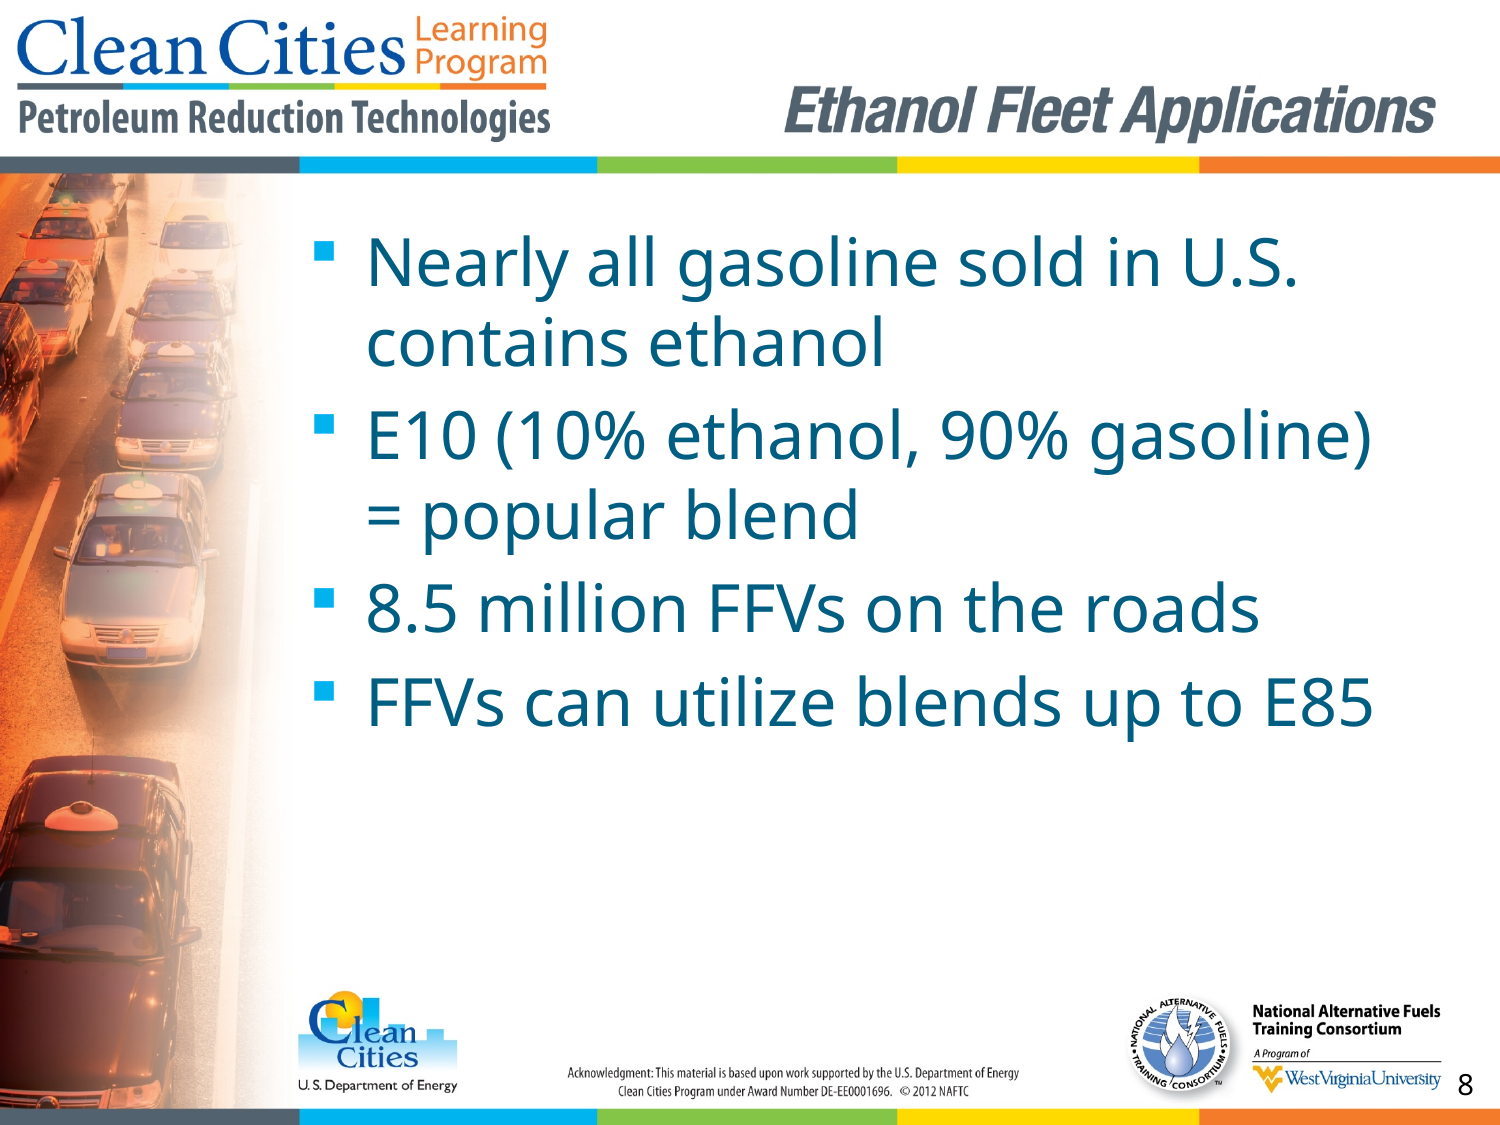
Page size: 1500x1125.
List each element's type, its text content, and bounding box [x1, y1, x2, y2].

picture [0, 0, 1500, 1125]
list Nearly all gasoline sold in U.S. contains ethanol E10 (10% ethanol, 90% gasoline) = popular blend 8.5 million FFVs on the roads FFVs can utilize blends up to E85 [295, 212, 1432, 971]
